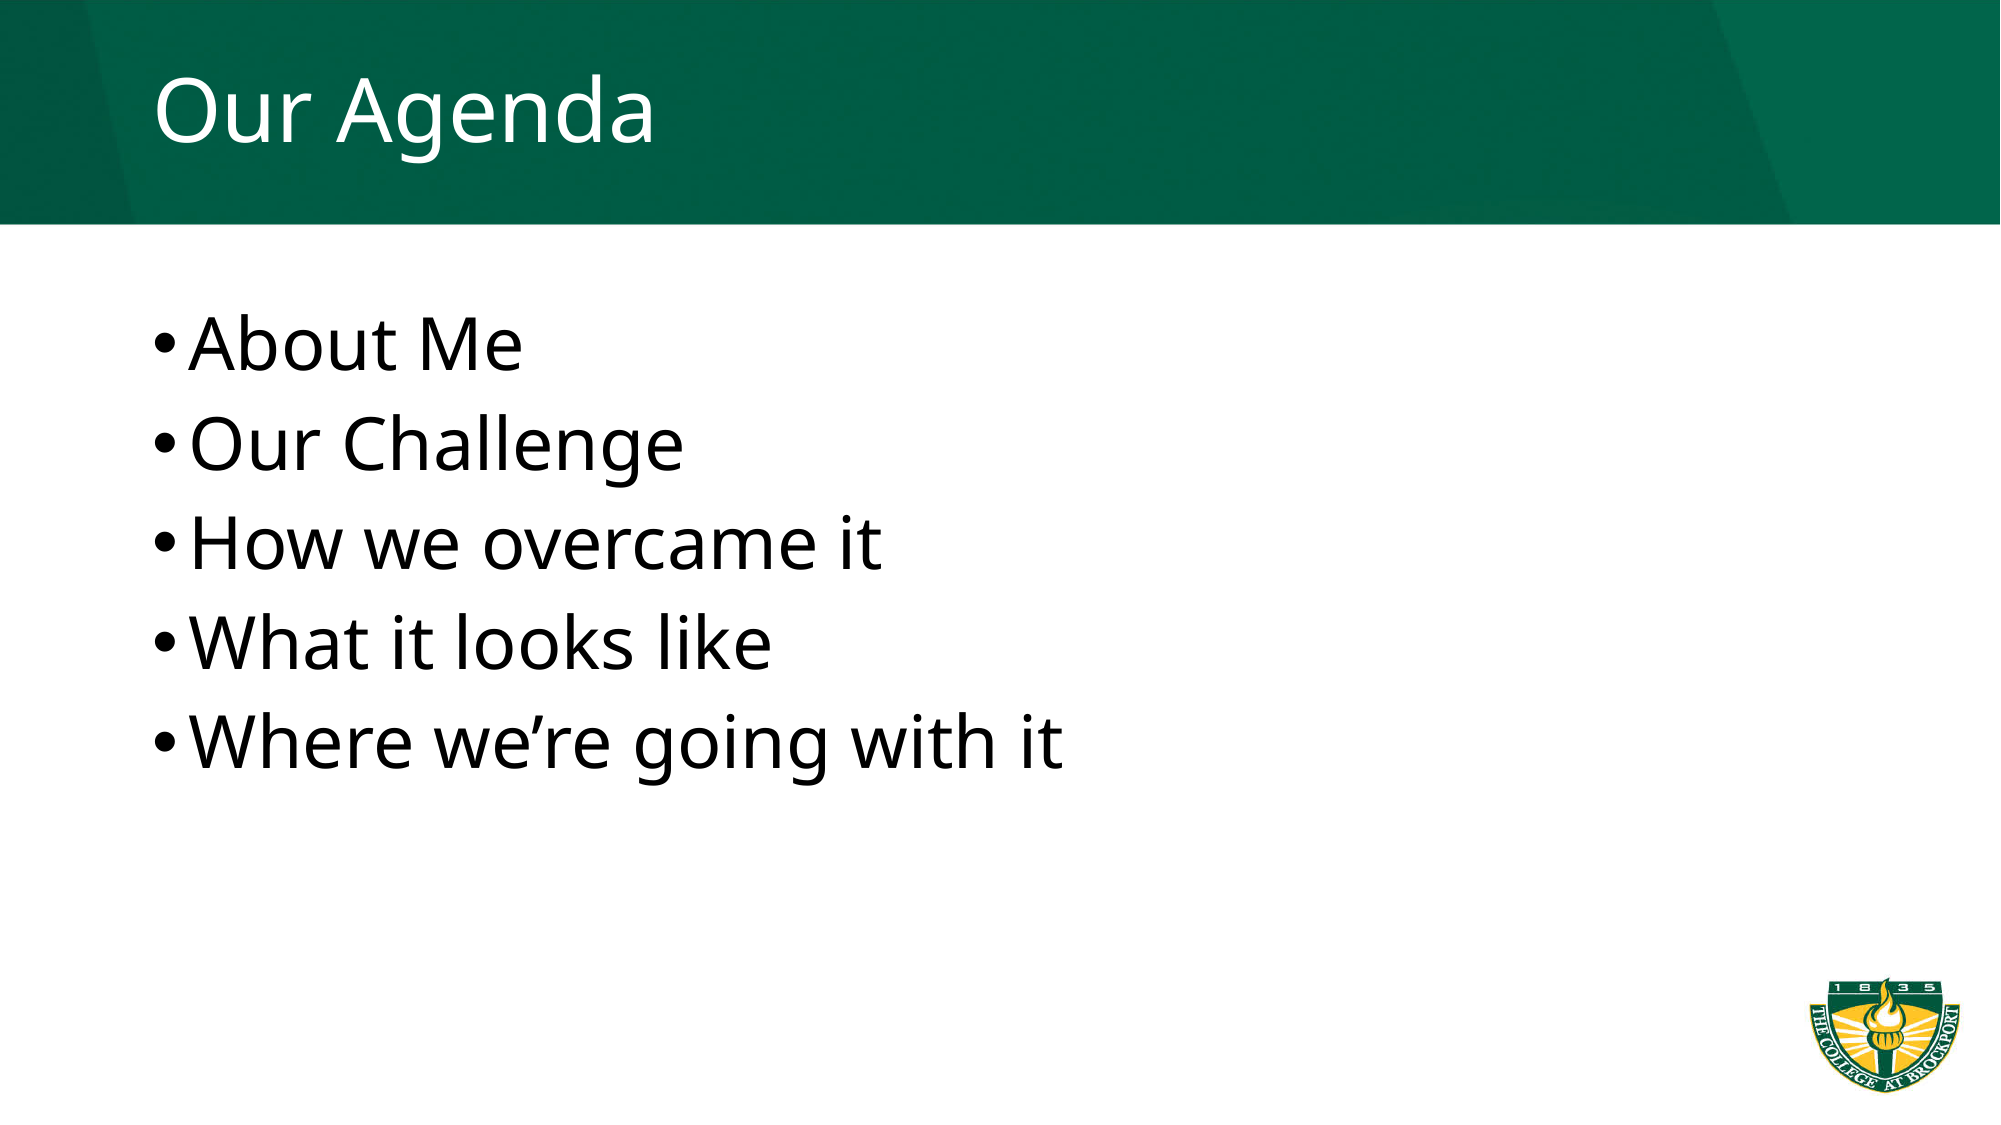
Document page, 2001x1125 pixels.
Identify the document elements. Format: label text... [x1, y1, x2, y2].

picture [0, 0, 2000, 1125]
list About Me Our Challenge How we overcame it What it looks like Where we’re going with it [137, 299, 1863, 1014]
title Our Agenda [137, 5, 1863, 223]
